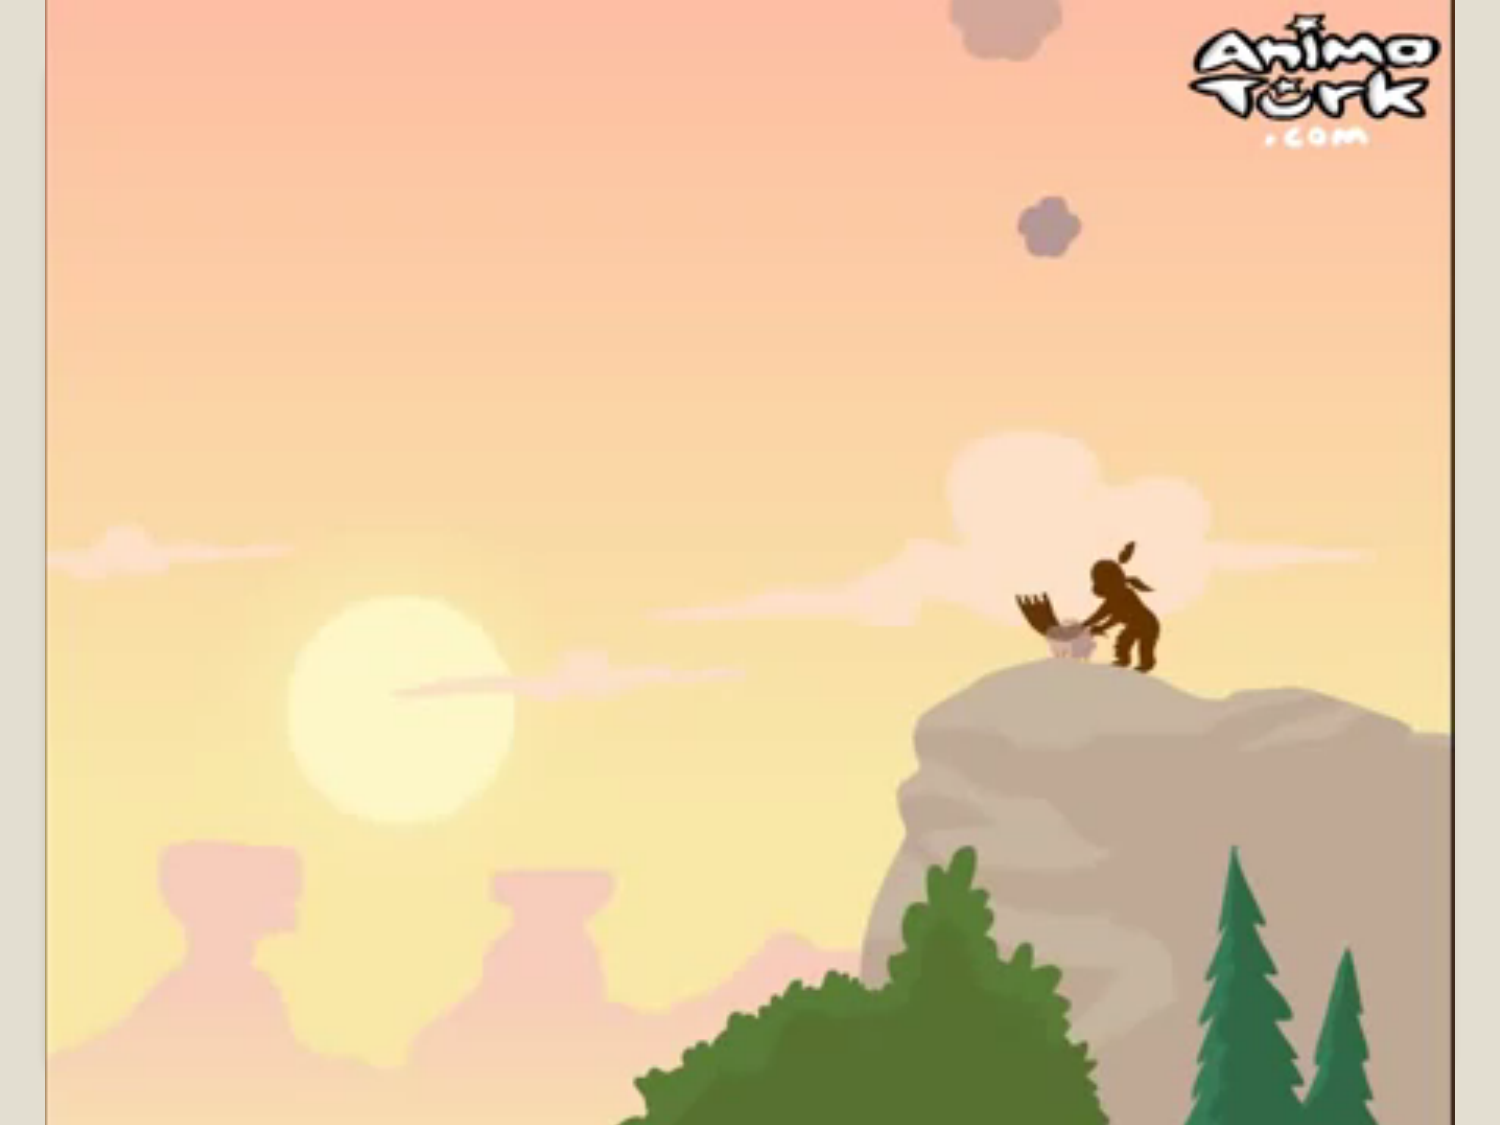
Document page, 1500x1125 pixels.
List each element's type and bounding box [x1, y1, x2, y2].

list [44, 0, 1456, 1125]
